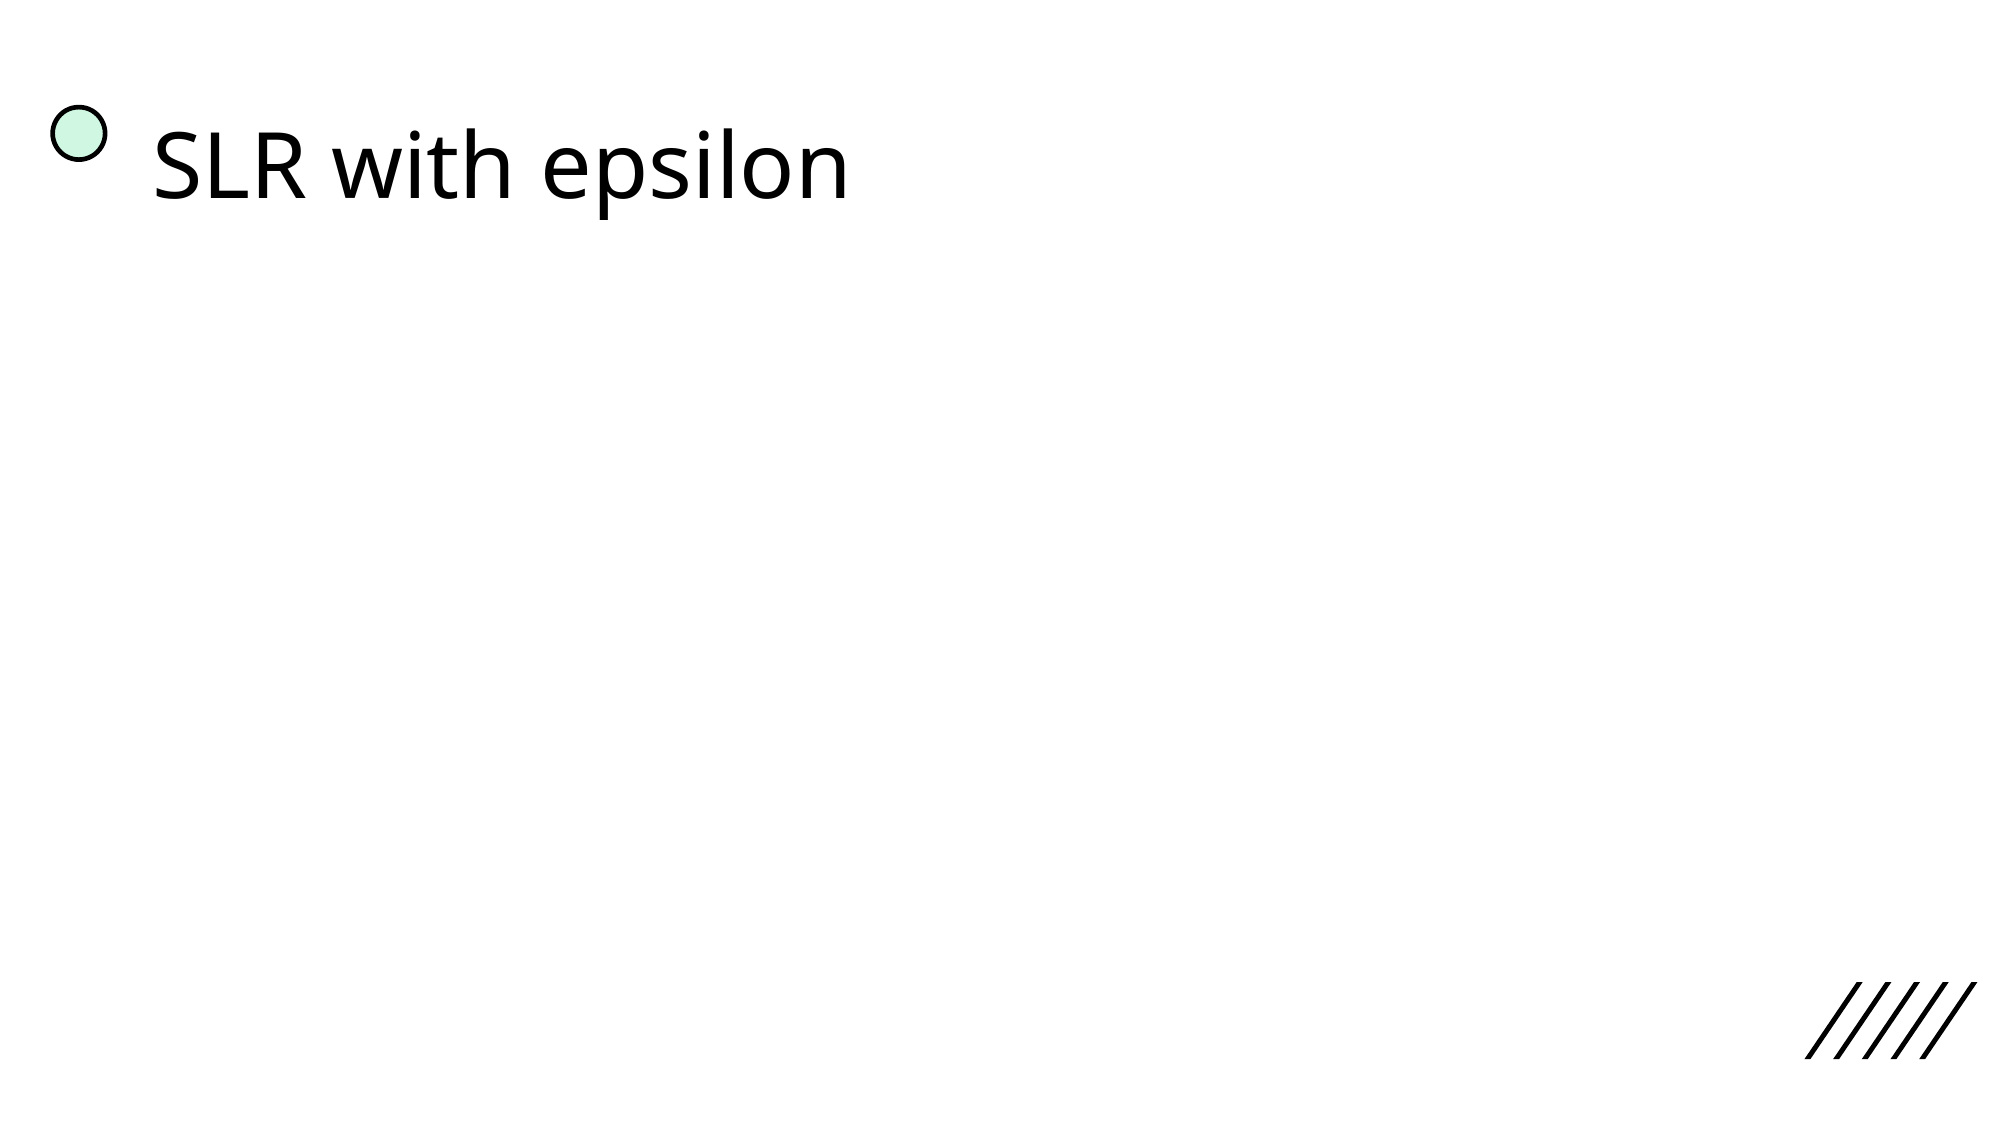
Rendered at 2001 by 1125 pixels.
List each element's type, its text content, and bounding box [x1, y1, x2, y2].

title SLR with epsilon [137, 59, 1863, 278]
